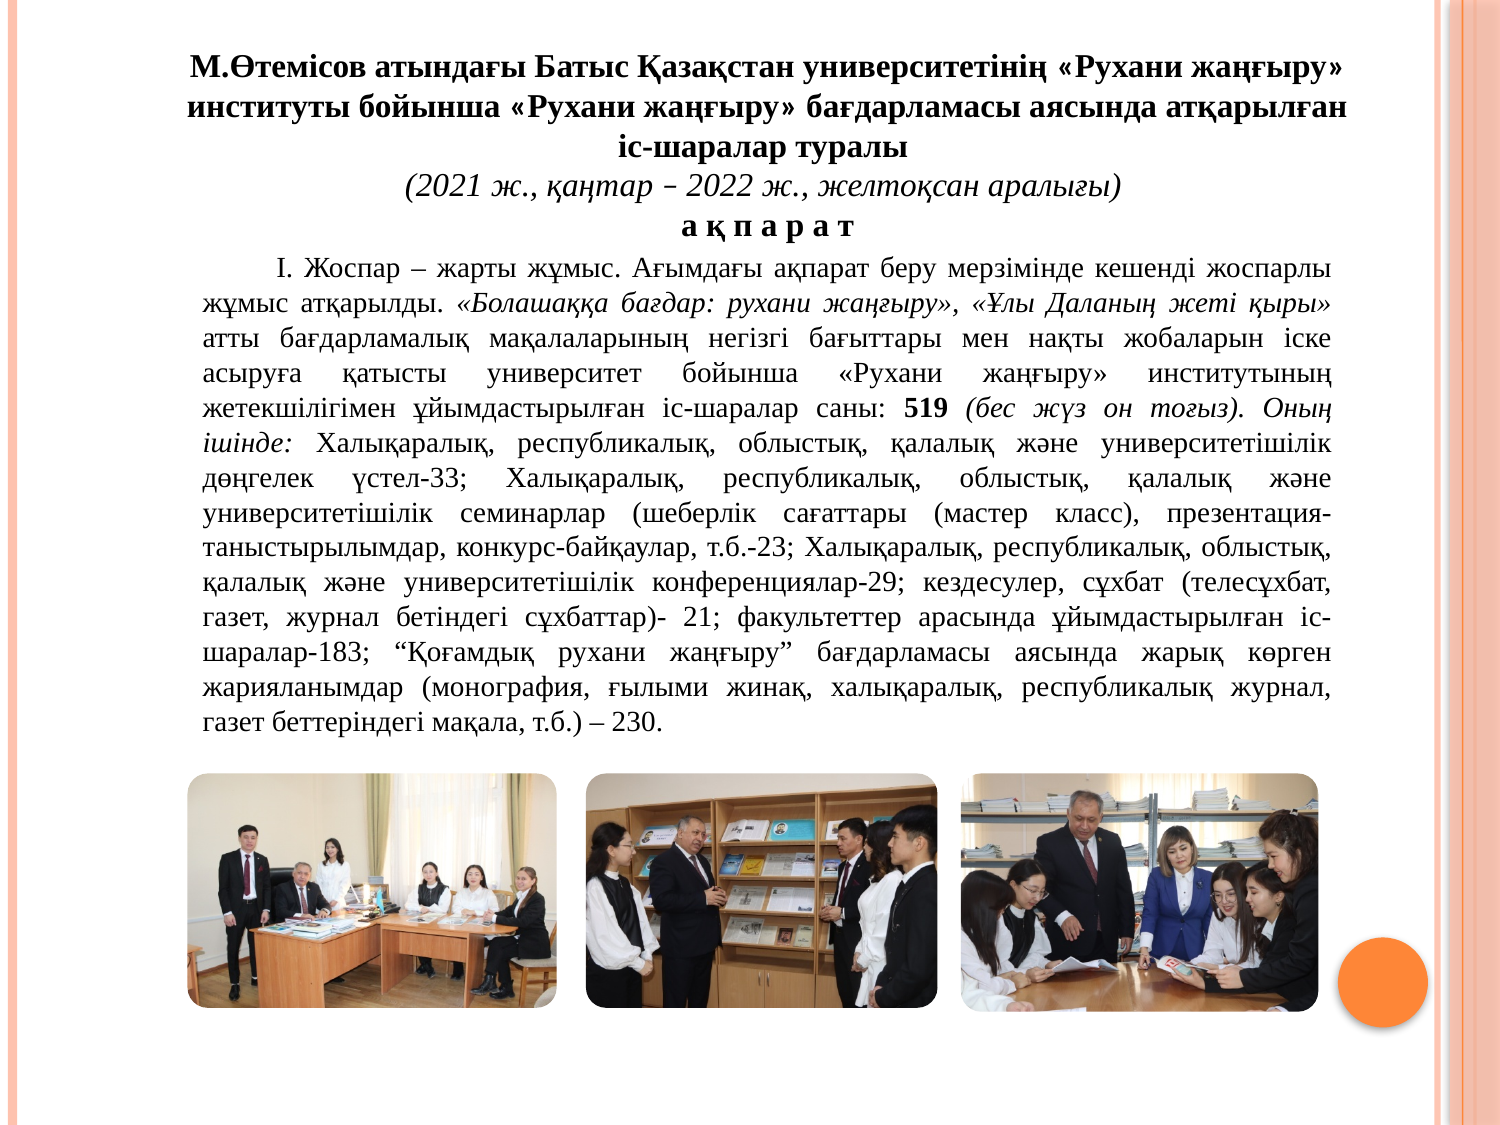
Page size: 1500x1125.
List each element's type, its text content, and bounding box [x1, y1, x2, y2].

text_box І. Жоспар – жарты жұмыс. Ағымдағы ақпарат беру мерзімінде кешенді жоспарлы жұмыс атқарылды. «Болашаққа бағдар: рухани жаңғыру», «Ұлы Даланың жеті қыры» атты бағдарламалық мақалаларының негізгі бағыттары мен нақты жобаларын іске асыруға қатысты университет бойынша «Рухани жаңғыру» институтының жетекшілігімен ұйымдастырылған іс-шаралар саны: 519 (бес жүз он тоғыз). Оның ішінде: Халықаралық, республикалық, облыстық, қалалық және университетішілік дөңгелек үстел-33; Халықаралық, республикалық, облыстық, қалалық және университетішілік семинарлар (шеберлік сағаттары (мастер класс), презентация-таныстырылымдар, конкурс-байқаулар, т.б.-23; Халықаралық, республикалық, облыстық, қалалық және университетішілік конференциялар-29; кездесулер, сұхбат (телесұхбат, газет, журнал бетіндегі сұхбаттар)- 21; факультеттер арасында ұйымдастырылған іс-шаралар-183; “Қоғамдық рухани жаңғыру” бағдарламасы аясында жарық көрген жарияланымдар (монография, ғылыми жинақ, халықаралық, республикалық журнал, газет беттеріндегі мақала, т.б.) – 230. [187, 251, 1348, 795]
text_box М.Өтемісов атындағы Батыс Қазақстан университетінің «Рухани жаңғыру» институты бойынша «Рухани жаңғыру» бағдарламасы аясында атқарылған іс-шаралар туралы (2021 ж., қаңтар – 2022 ж., желтоқсан аралығы) а қ п а р а т [164, 36, 1372, 251]
picture [186, 772, 558, 1009]
picture [585, 772, 938, 1009]
picture [960, 772, 1319, 1013]
